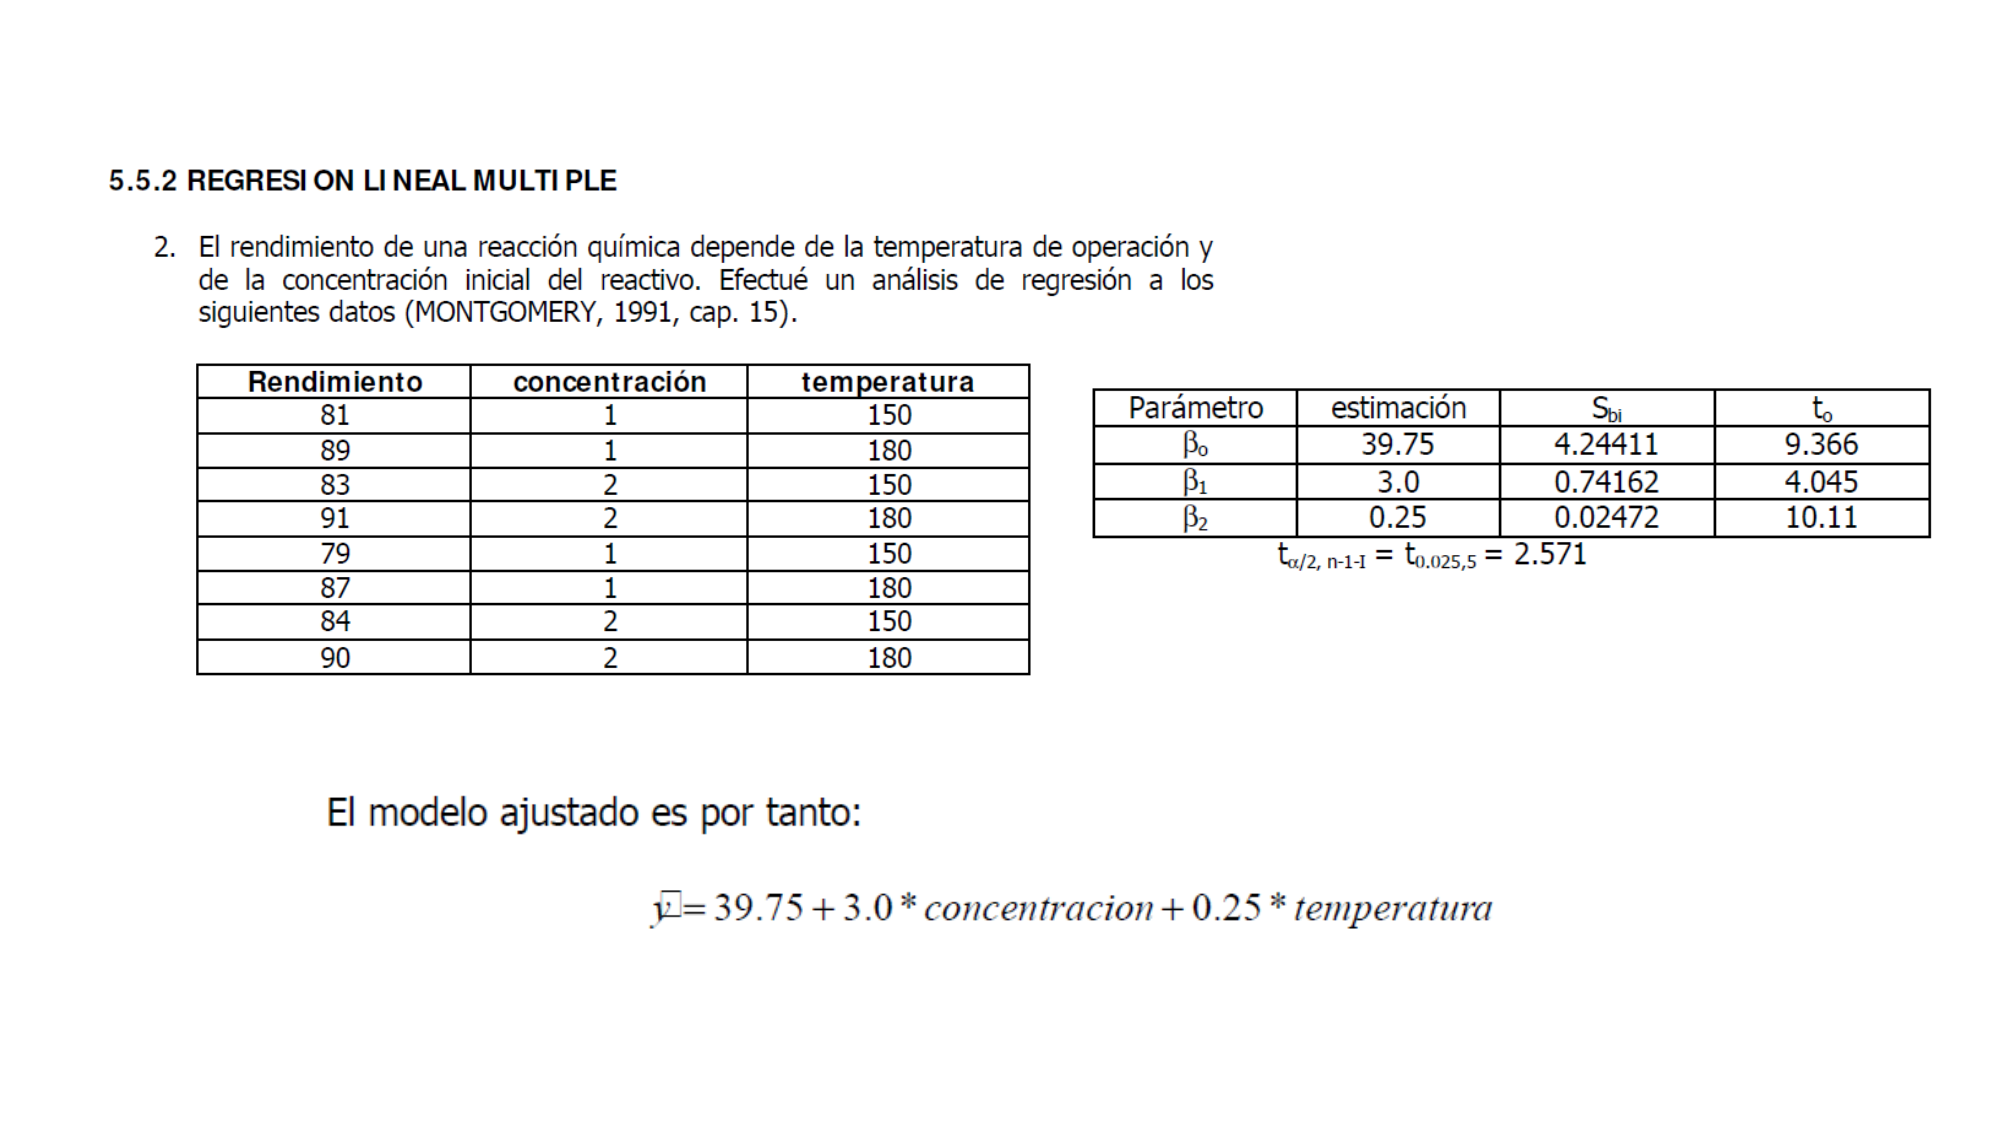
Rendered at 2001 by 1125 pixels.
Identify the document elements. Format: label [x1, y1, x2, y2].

picture [314, 793, 1532, 957]
picture [97, 155, 1939, 684]
